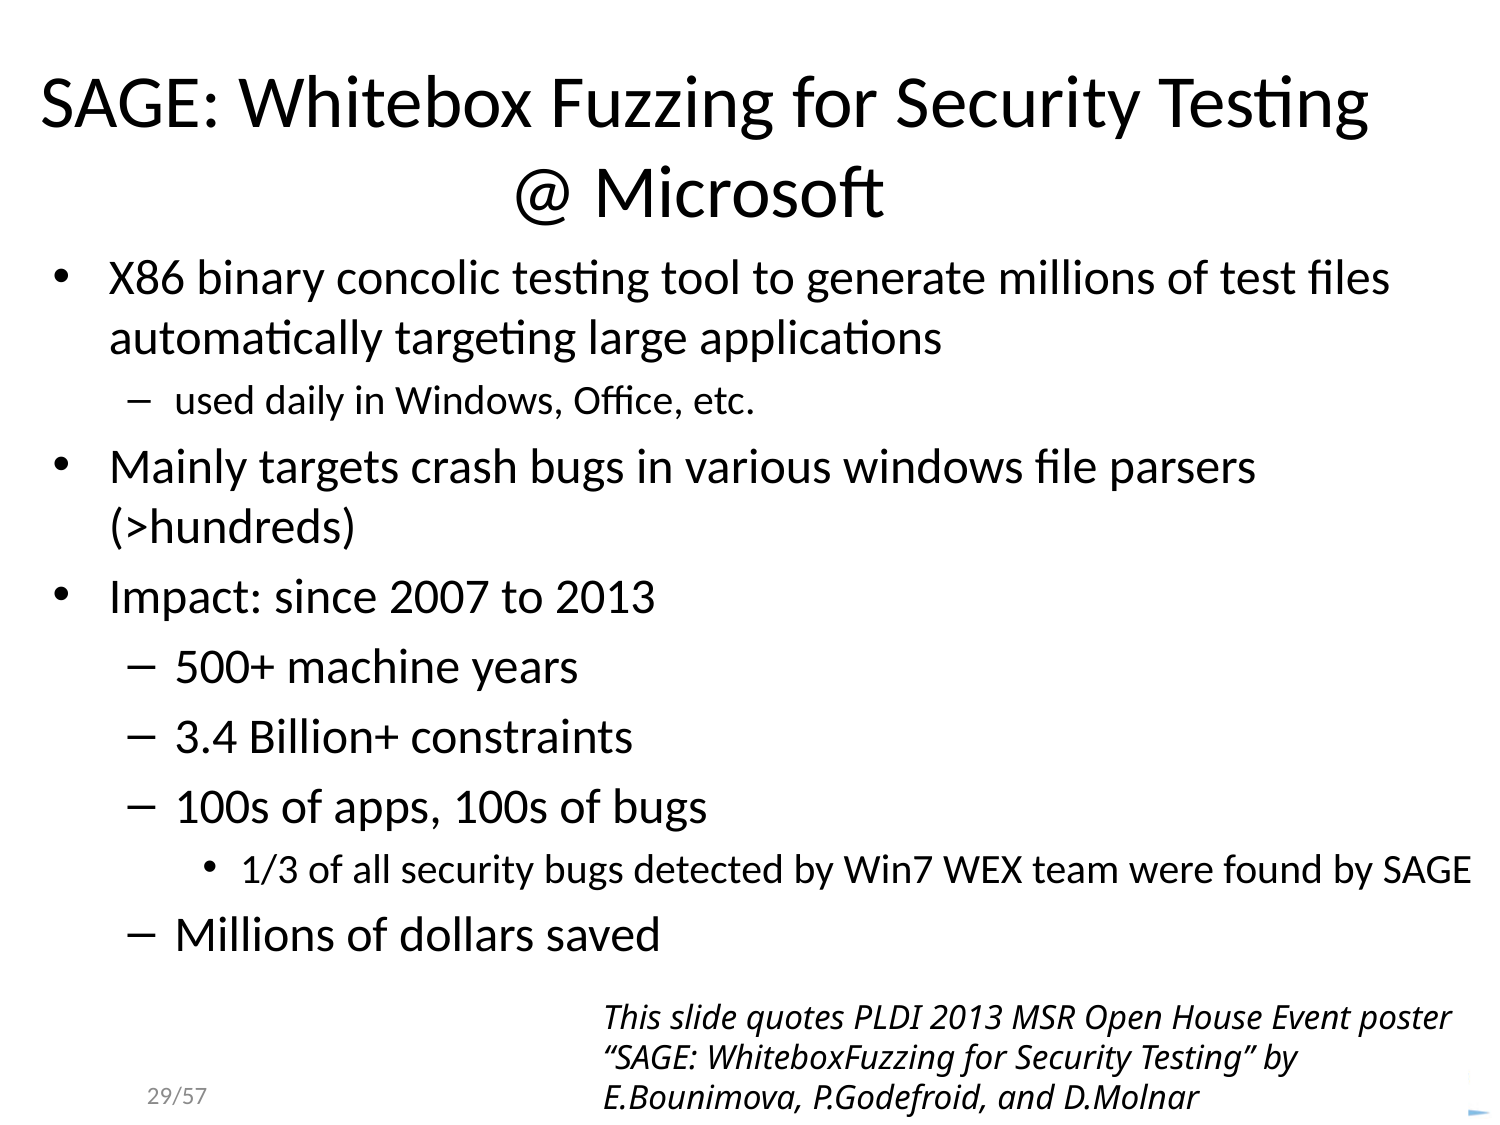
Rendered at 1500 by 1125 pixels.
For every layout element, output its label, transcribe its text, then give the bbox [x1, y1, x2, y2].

title SAGE: Whitebox Fuzzing for Security Testing @ Microsoft [0, 23, 1413, 263]
text_box This slide quotes PLDI 2013 MSR Open House Event poster “SAGE: WhiteboxFuzzing for Security Testing” by E.Bounimova, P.Godefroid, and D.Molnar [588, 988, 1469, 1124]
slide_number 29/57 [75, 1065, 223, 1125]
picture [1469, 1069, 1492, 1122]
list X86 binary concolic testing tool to generate millions of test files automatically targeting large applications used daily in Windows, Office, etc. Mainly targets crash bugs in various windows file parsers (>hundreds) Impact: since 2007 to 2013 500+ machine years 3.4 Billion+ constraints 100s of apps, 100s of bugs 1/3 of all security bugs detected by Win7 WEX team were found by SAGE Millions of dollars saved [37, 237, 1491, 795]
footer [468, 1064, 997, 1125]
